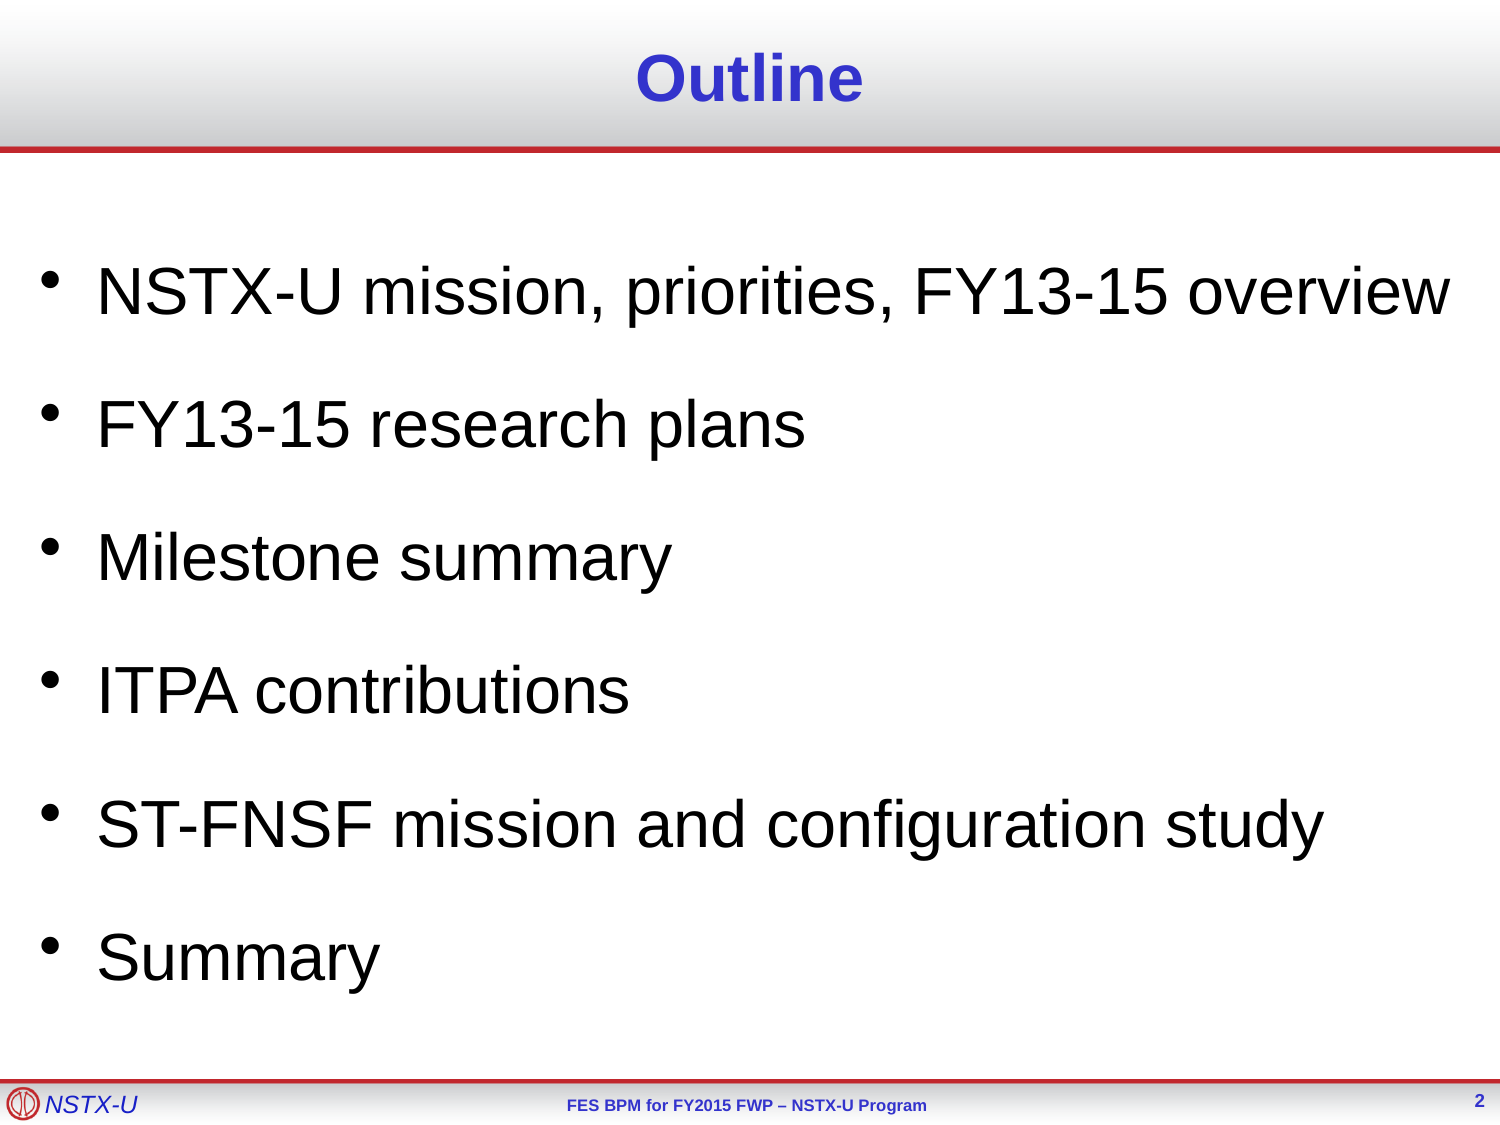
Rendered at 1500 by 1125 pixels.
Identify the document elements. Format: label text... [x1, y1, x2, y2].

title Outline [0, 0, 1500, 151]
slide_number 2 [1374, 1087, 1500, 1113]
picture [0, 1079, 1500, 1125]
list NSTX-U mission, priorities, FY13-15 overview FY13-15 research plans Milestone summary ITPA contributions ST-FNSF mission and configuration study Summary [24, 199, 1488, 1038]
